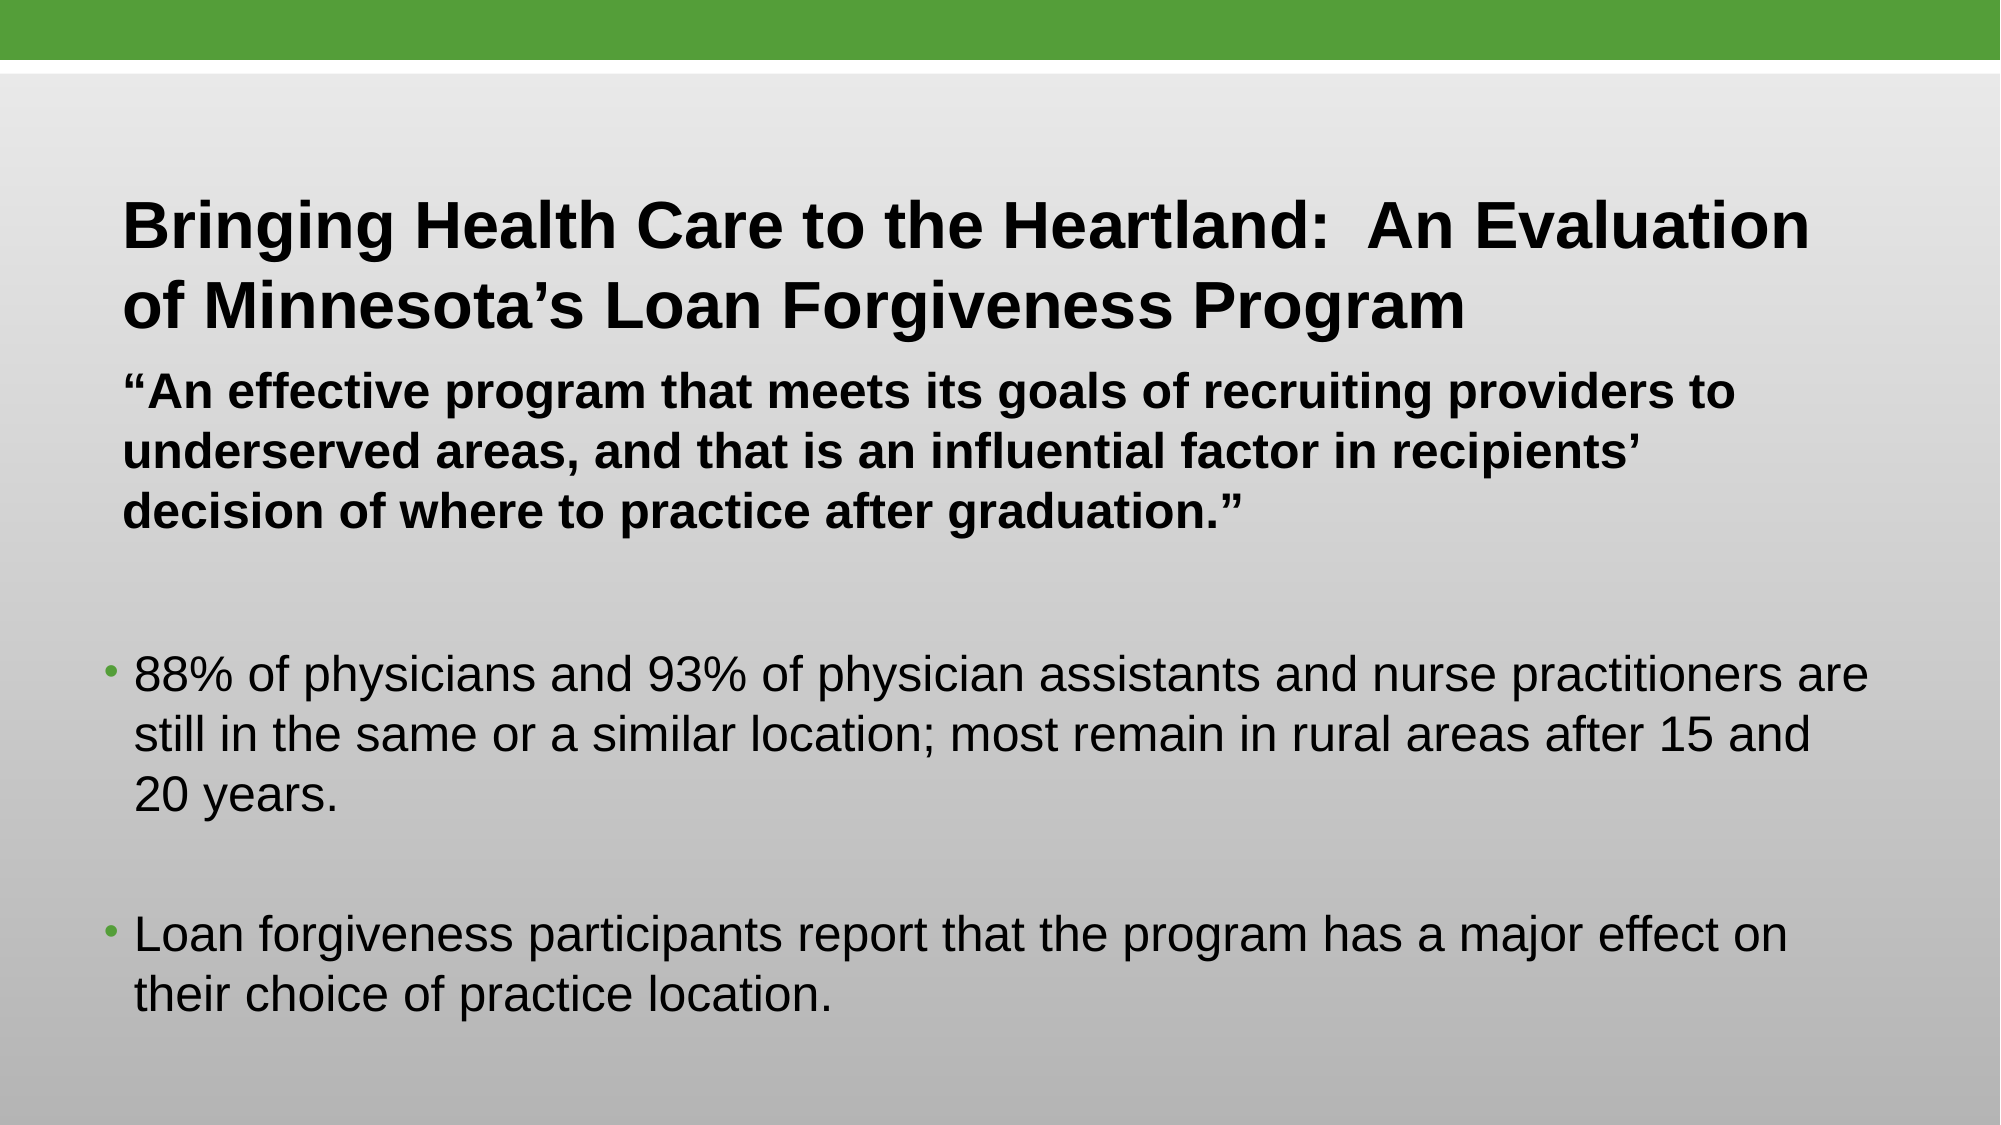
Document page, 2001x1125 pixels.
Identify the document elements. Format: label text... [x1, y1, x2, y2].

text_box Bringing Health Care to the Heartland: An Evaluation of Minnesota’s Loan Forgiveness Program [107, 174, 1908, 349]
list 88% of physicians and 93% of physician assistants and nurse practitioners are still in the same or a similar location; most remain in rural areas after 15 and 20 years. Loan forgiveness participants report that the program has a major effect on their choice of practice location. [88, 633, 1889, 1104]
text_box “An effective program that meets its goals of recruiting providers to underserved areas, and that is an influential factor in recipients’ decision of where to practice after graduation.” [107, 350, 1816, 546]
